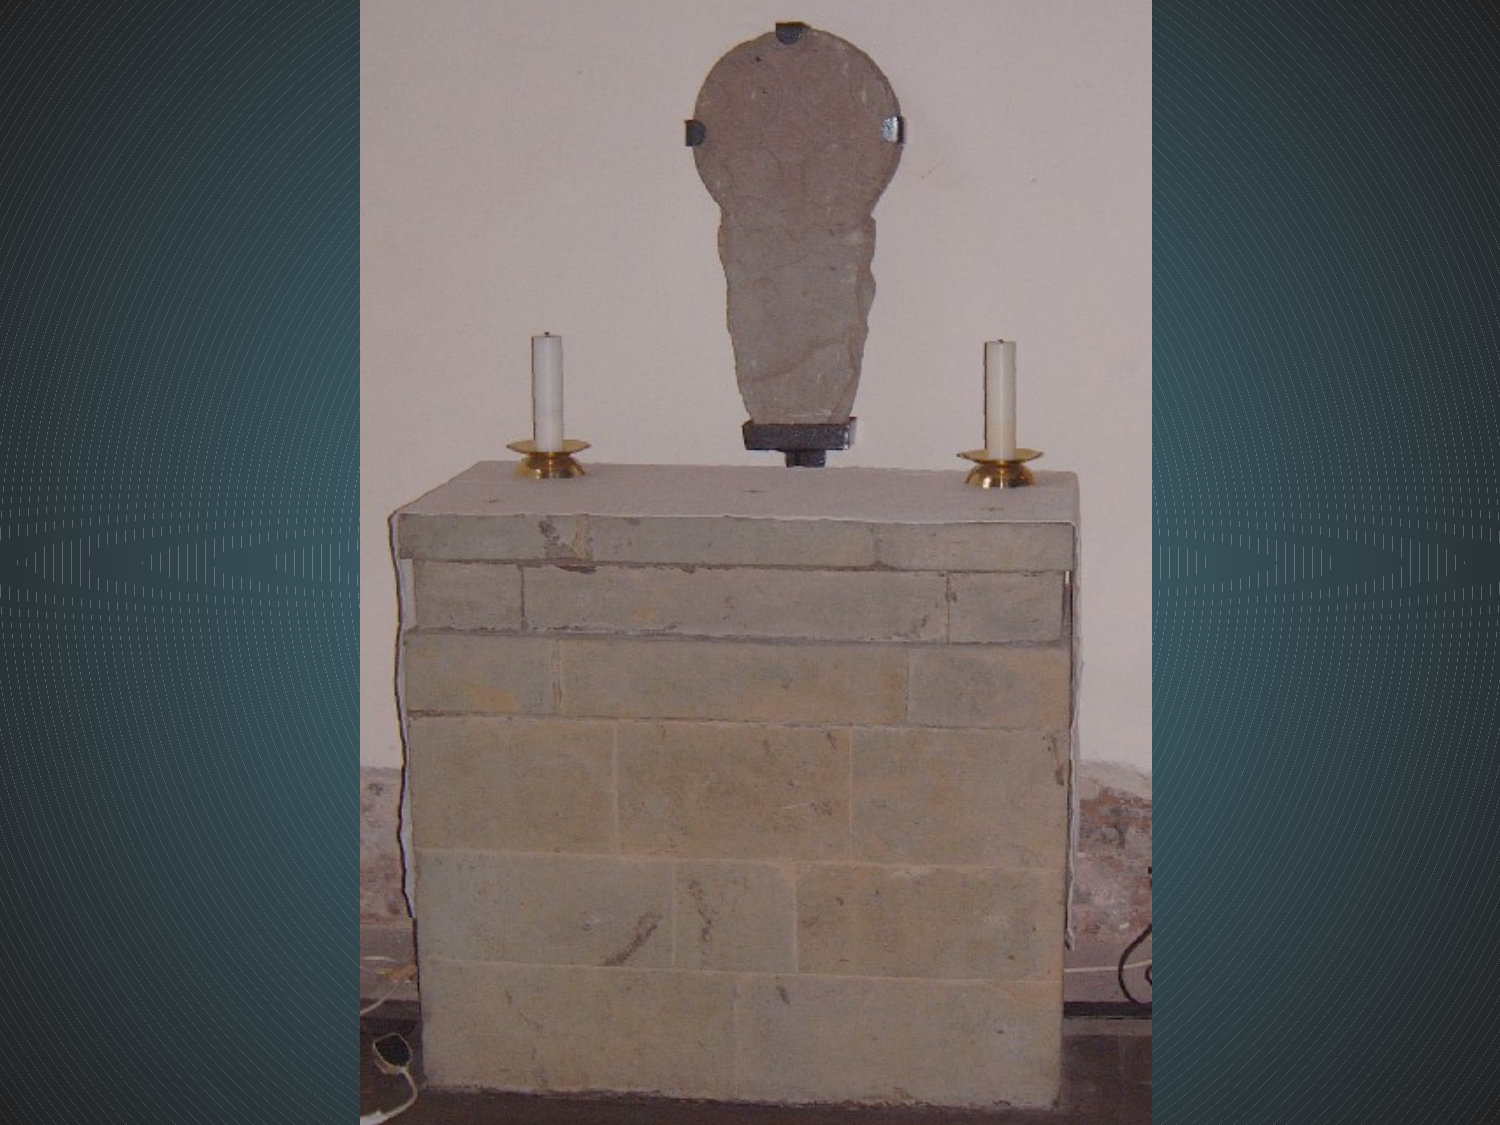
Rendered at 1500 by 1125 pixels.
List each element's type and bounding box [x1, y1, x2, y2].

picture [359, 0, 1152, 1125]
